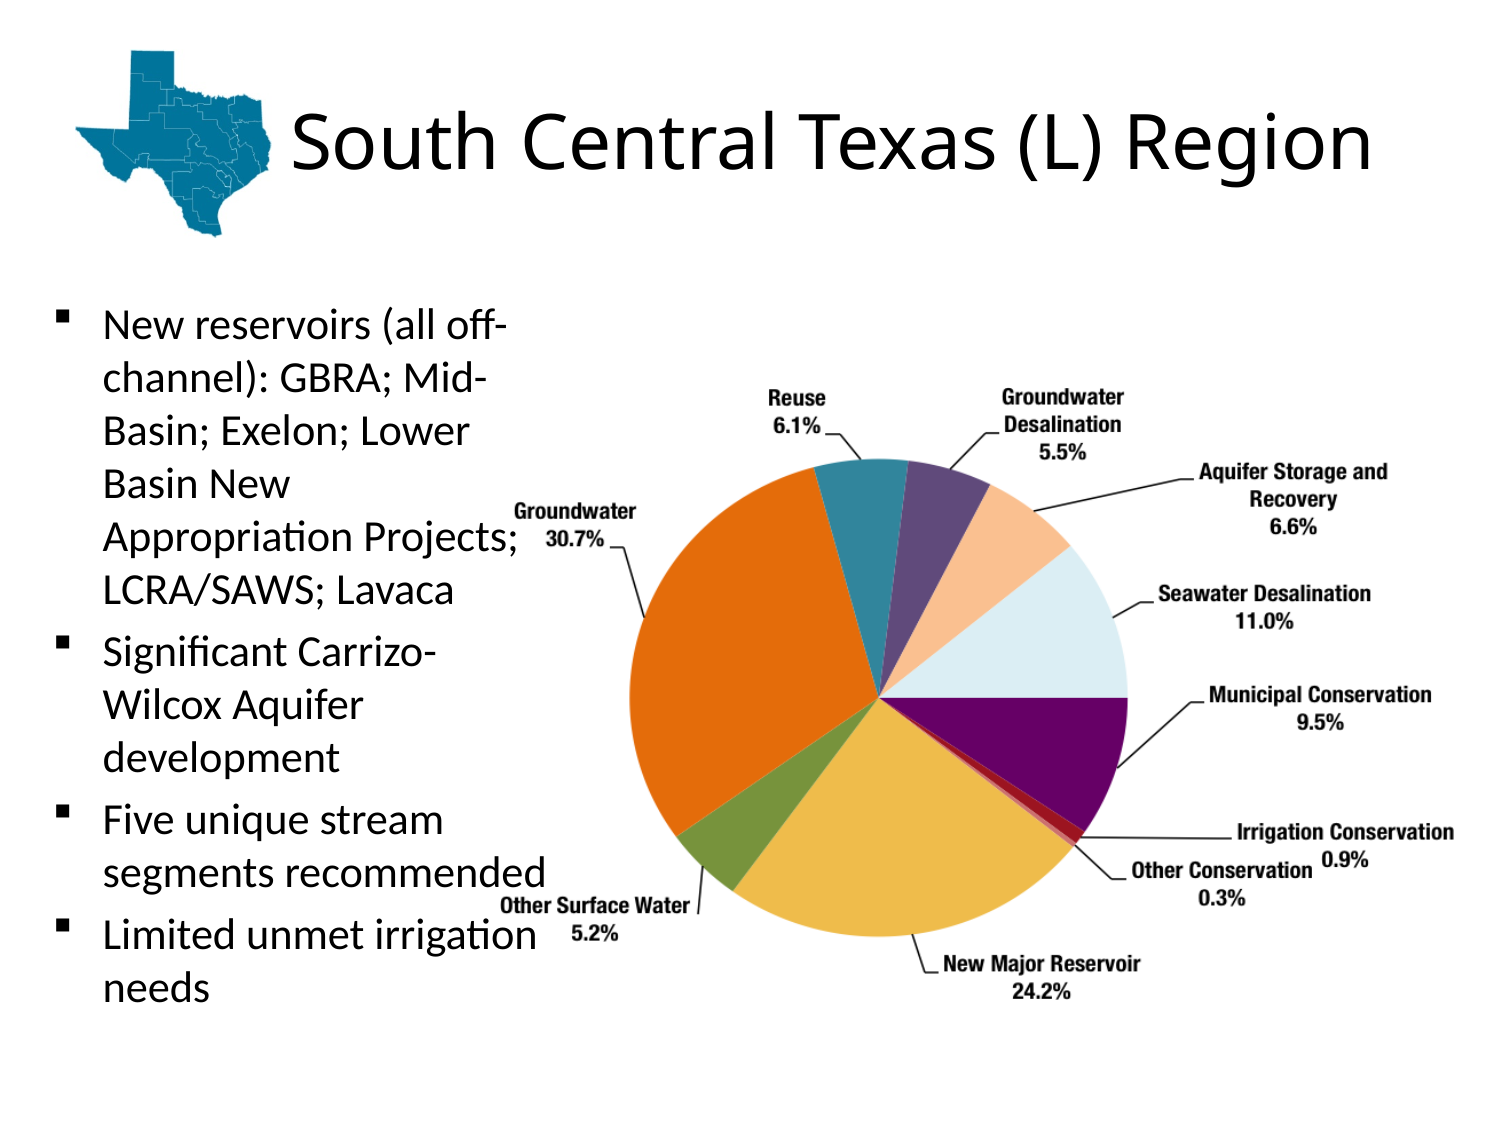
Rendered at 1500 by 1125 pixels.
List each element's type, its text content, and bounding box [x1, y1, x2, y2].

picture [75, 49, 272, 238]
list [499, 387, 1454, 1001]
title South Central Texas (L) Region [275, 45, 1425, 233]
list New reservoirs (all off- channel): GBRA; Mid-Basin; Exelon; Lower Basin New Appropriation Projects; LCRA/SAWS; Lavaca Significant Carrizo-Wilcox Aquifer development Five unique stream segments recommended Limited unmet irrigation needs [37, 287, 563, 1075]
